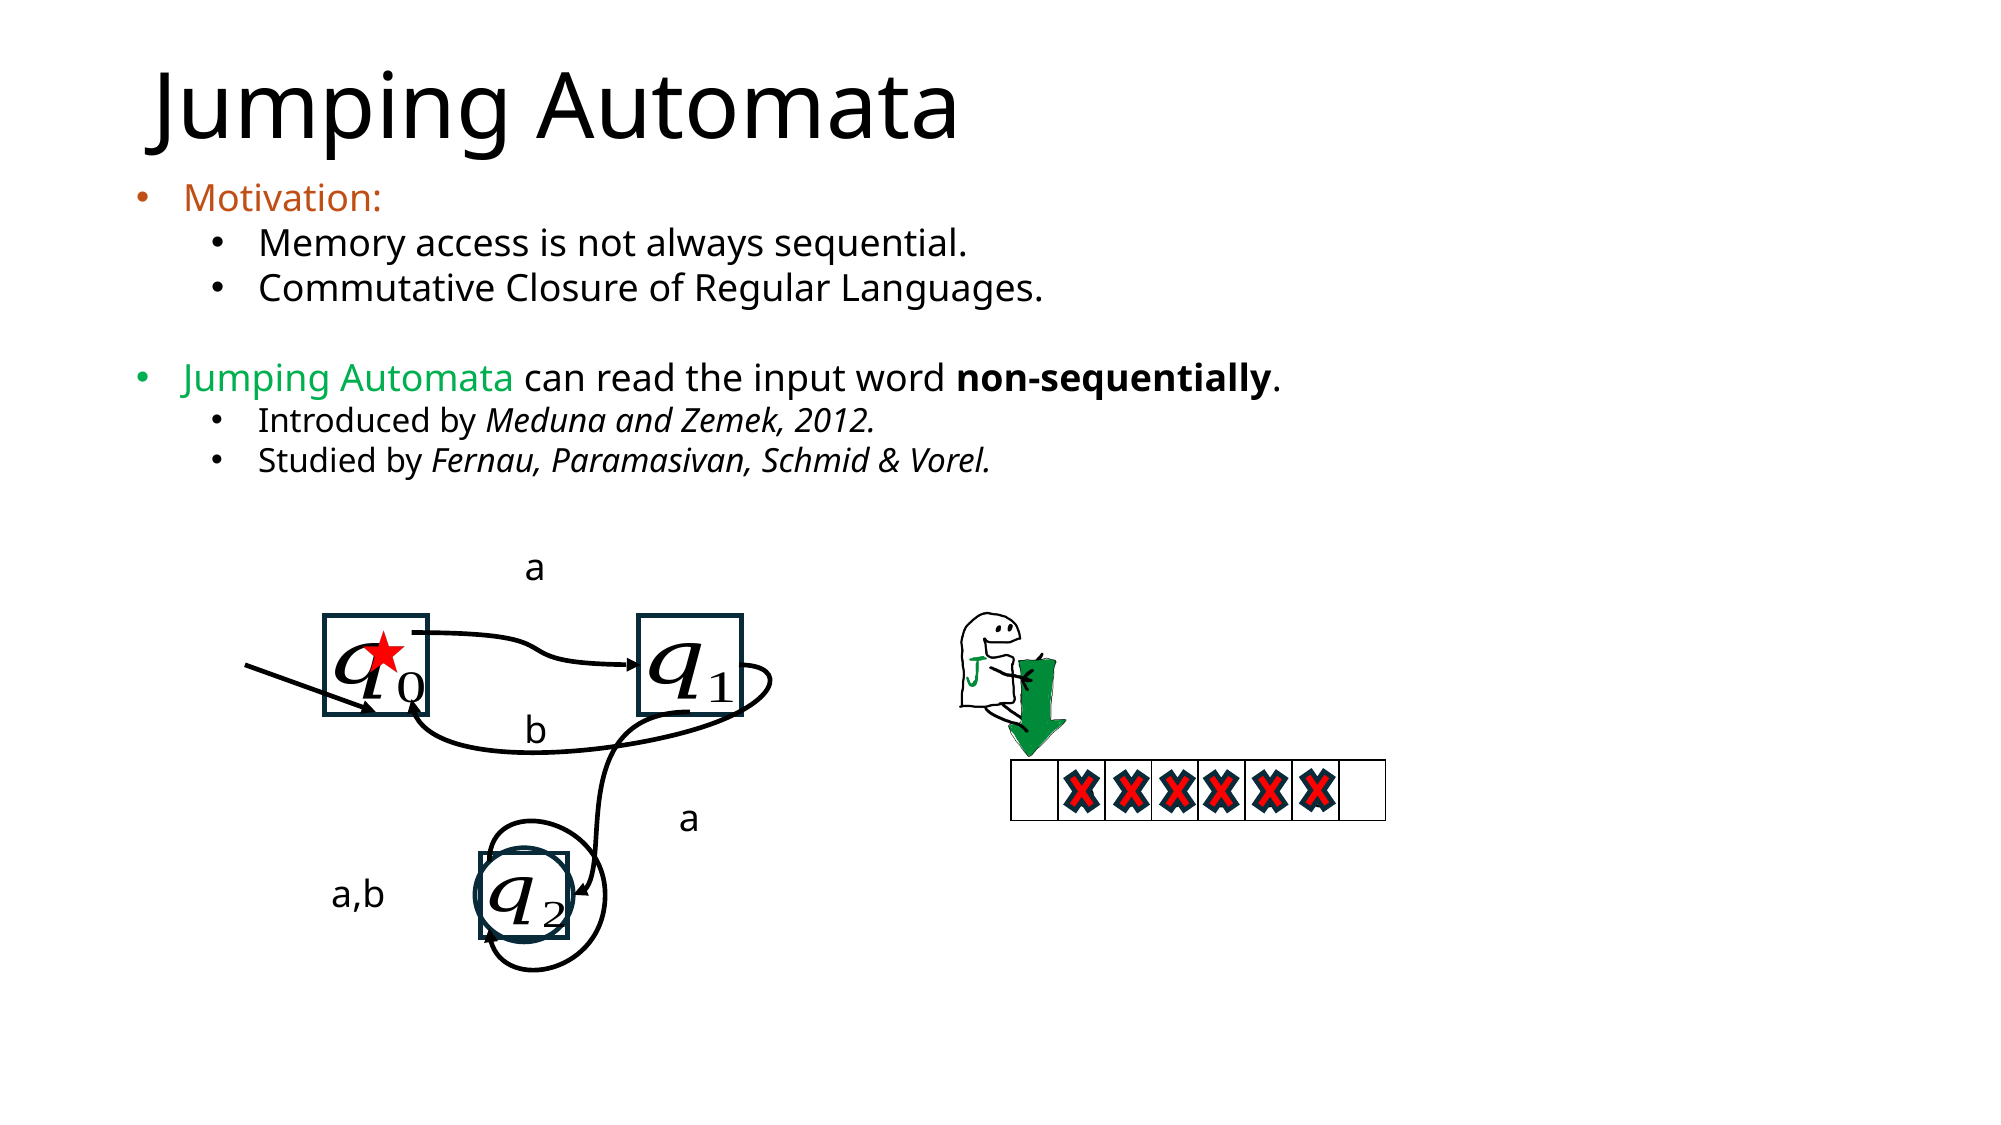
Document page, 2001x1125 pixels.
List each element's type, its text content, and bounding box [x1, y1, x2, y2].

text_box [1113, 770, 1149, 813]
text_box [1064, 770, 1100, 813]
picture [357, 625, 410, 678]
text_box [1299, 769, 1335, 812]
title Jumping Automata [137, 0, 1863, 218]
text_box [1203, 770, 1239, 813]
text_box [1252, 770, 1288, 813]
text_box Motivation: Memory access is not always sequential. Commutative Closure of Regular Languages. Jumping Automata can read the input word non-sequentially. Introduced by Meduna and Zemek, 2012. Studied by Fernau, Paramasivan, Schmid & Vorel. [121, 166, 1297, 487]
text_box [244, 535, 740, 943]
text_box [1160, 770, 1196, 813]
picture [957, 610, 1068, 758]
